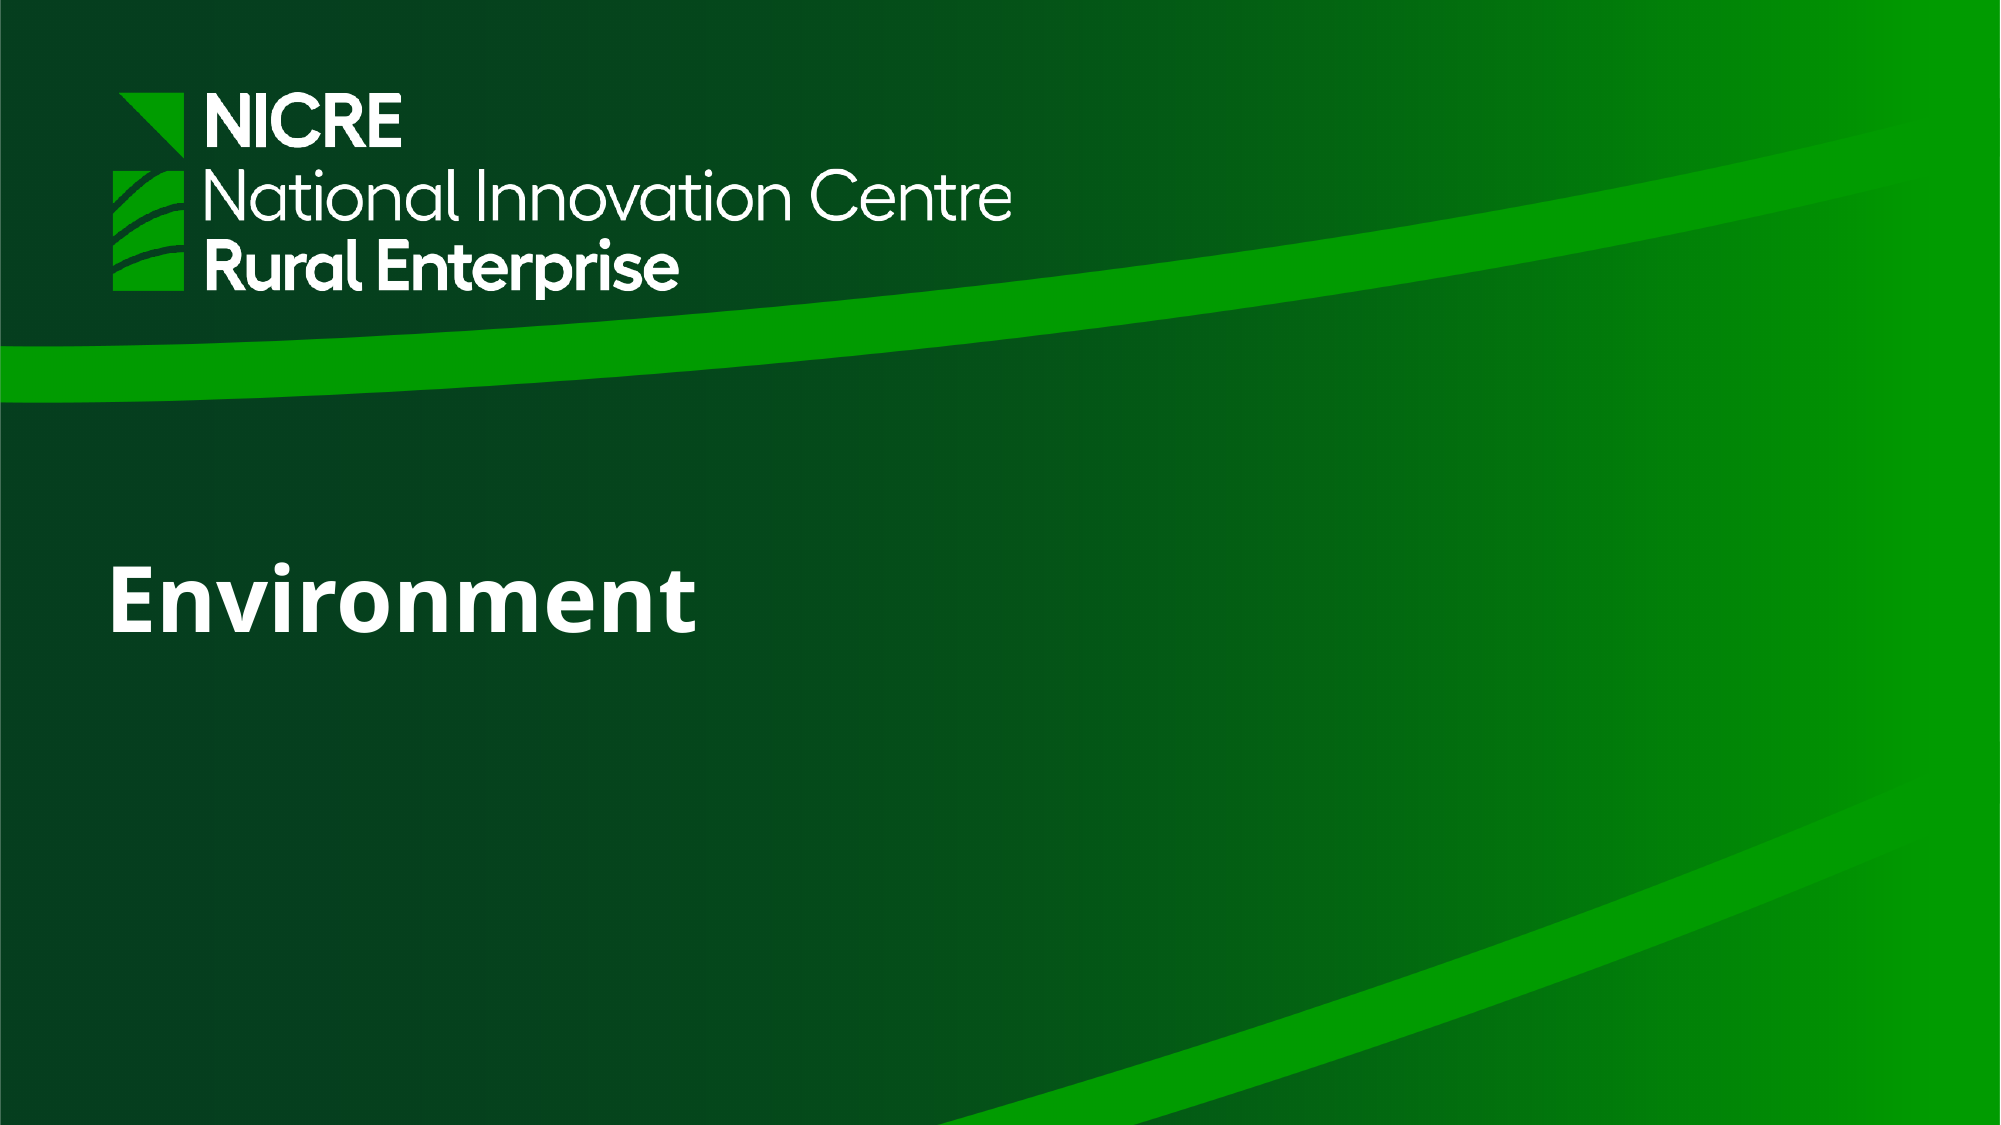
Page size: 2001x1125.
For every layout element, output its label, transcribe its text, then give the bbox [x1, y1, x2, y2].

picture [0, 0, 2000, 1125]
title Environment [105, 495, 1085, 763]
